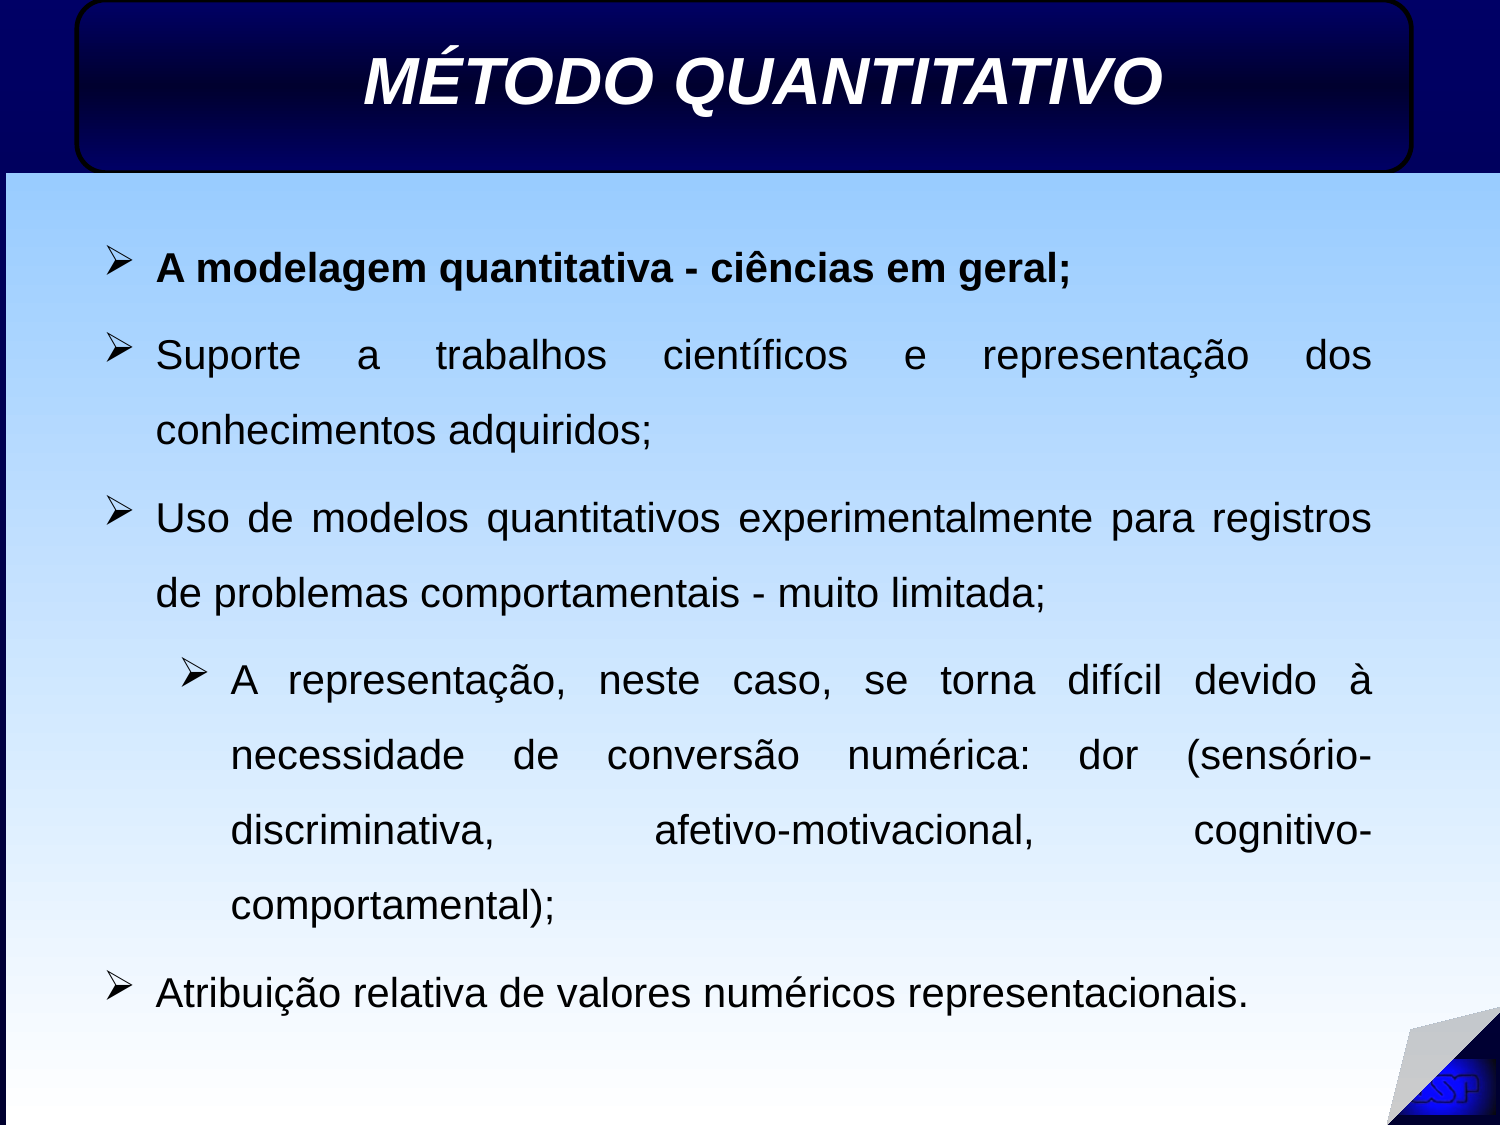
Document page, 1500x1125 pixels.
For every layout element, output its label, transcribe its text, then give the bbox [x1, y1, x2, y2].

text_box A modelagem quantitativa - ciências em geral; Suporte a trabalhos científicos e representação dos conhecimentos adquiridos; Uso de modelos quantitativos experimentalmente para registros de problemas comportamentais - muito limitada; A representação, neste caso, se torna difícil devido à necessidade de conversão numérica: dor (sensório-discriminativa, afetivo-motivacional, cognitivo-comportamental); Atribuição relativa de valores numéricos representacionais. [88, 208, 1388, 1035]
text_box MÉTODO QUANTITATIVO [292, 30, 1236, 126]
